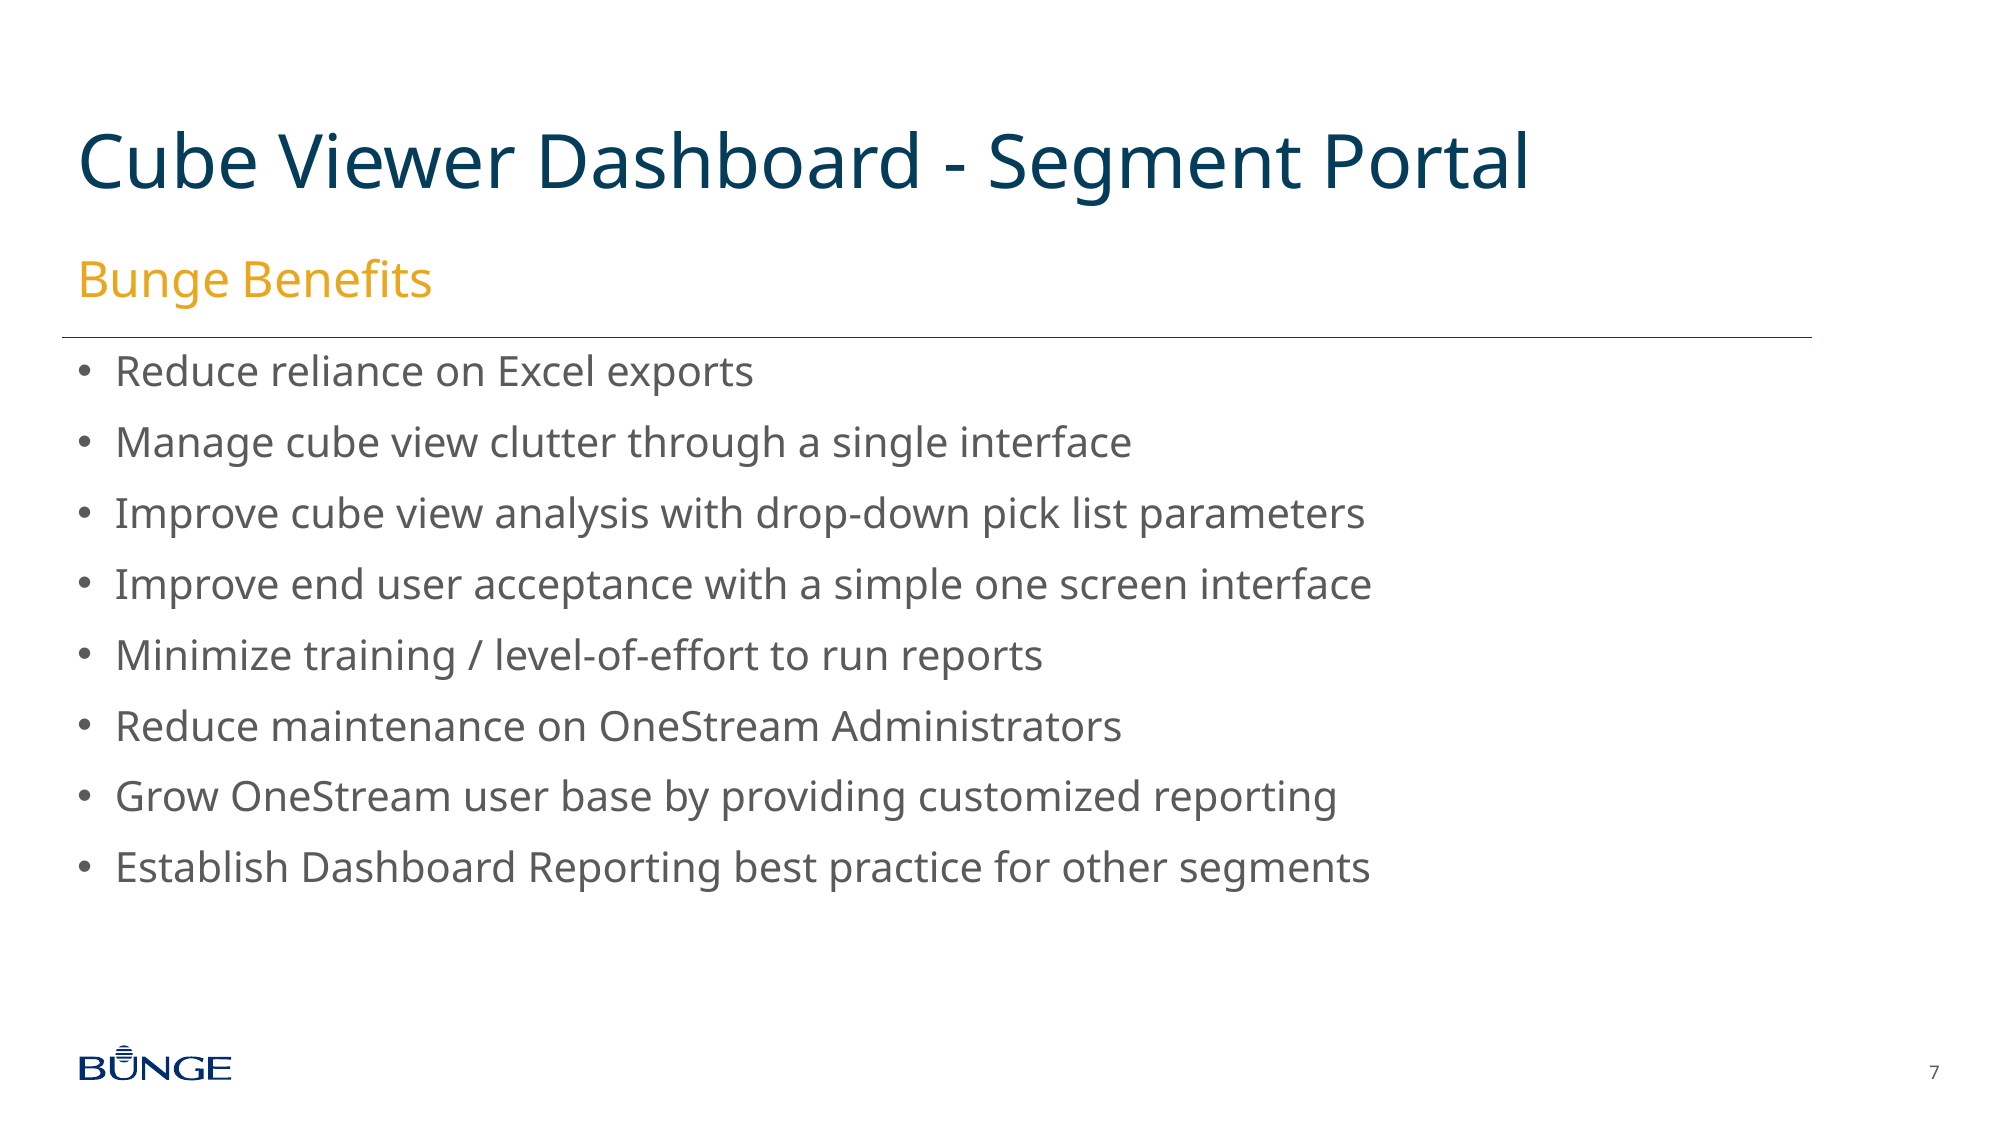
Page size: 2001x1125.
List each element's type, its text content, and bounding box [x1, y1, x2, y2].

slide_number 7 [1929, 1033, 2000, 1094]
list Bunge Benefits [62, 239, 1938, 319]
list Reduce reliance on Excel exports Manage cube view clutter through a single interface Improve cube view analysis with drop-down pick list parameters Improve end user acceptance with a simple one screen interface Minimize training / level-of-effort to run reports Reduce maintenance on OneStream Administrators Grow OneStream user base by providing customized reporting Establish Dashboard Reporting best practice for other segments [62, 337, 1938, 1013]
title Cube Viewer Dashboard - Segment Portal [62, 62, 1938, 213]
